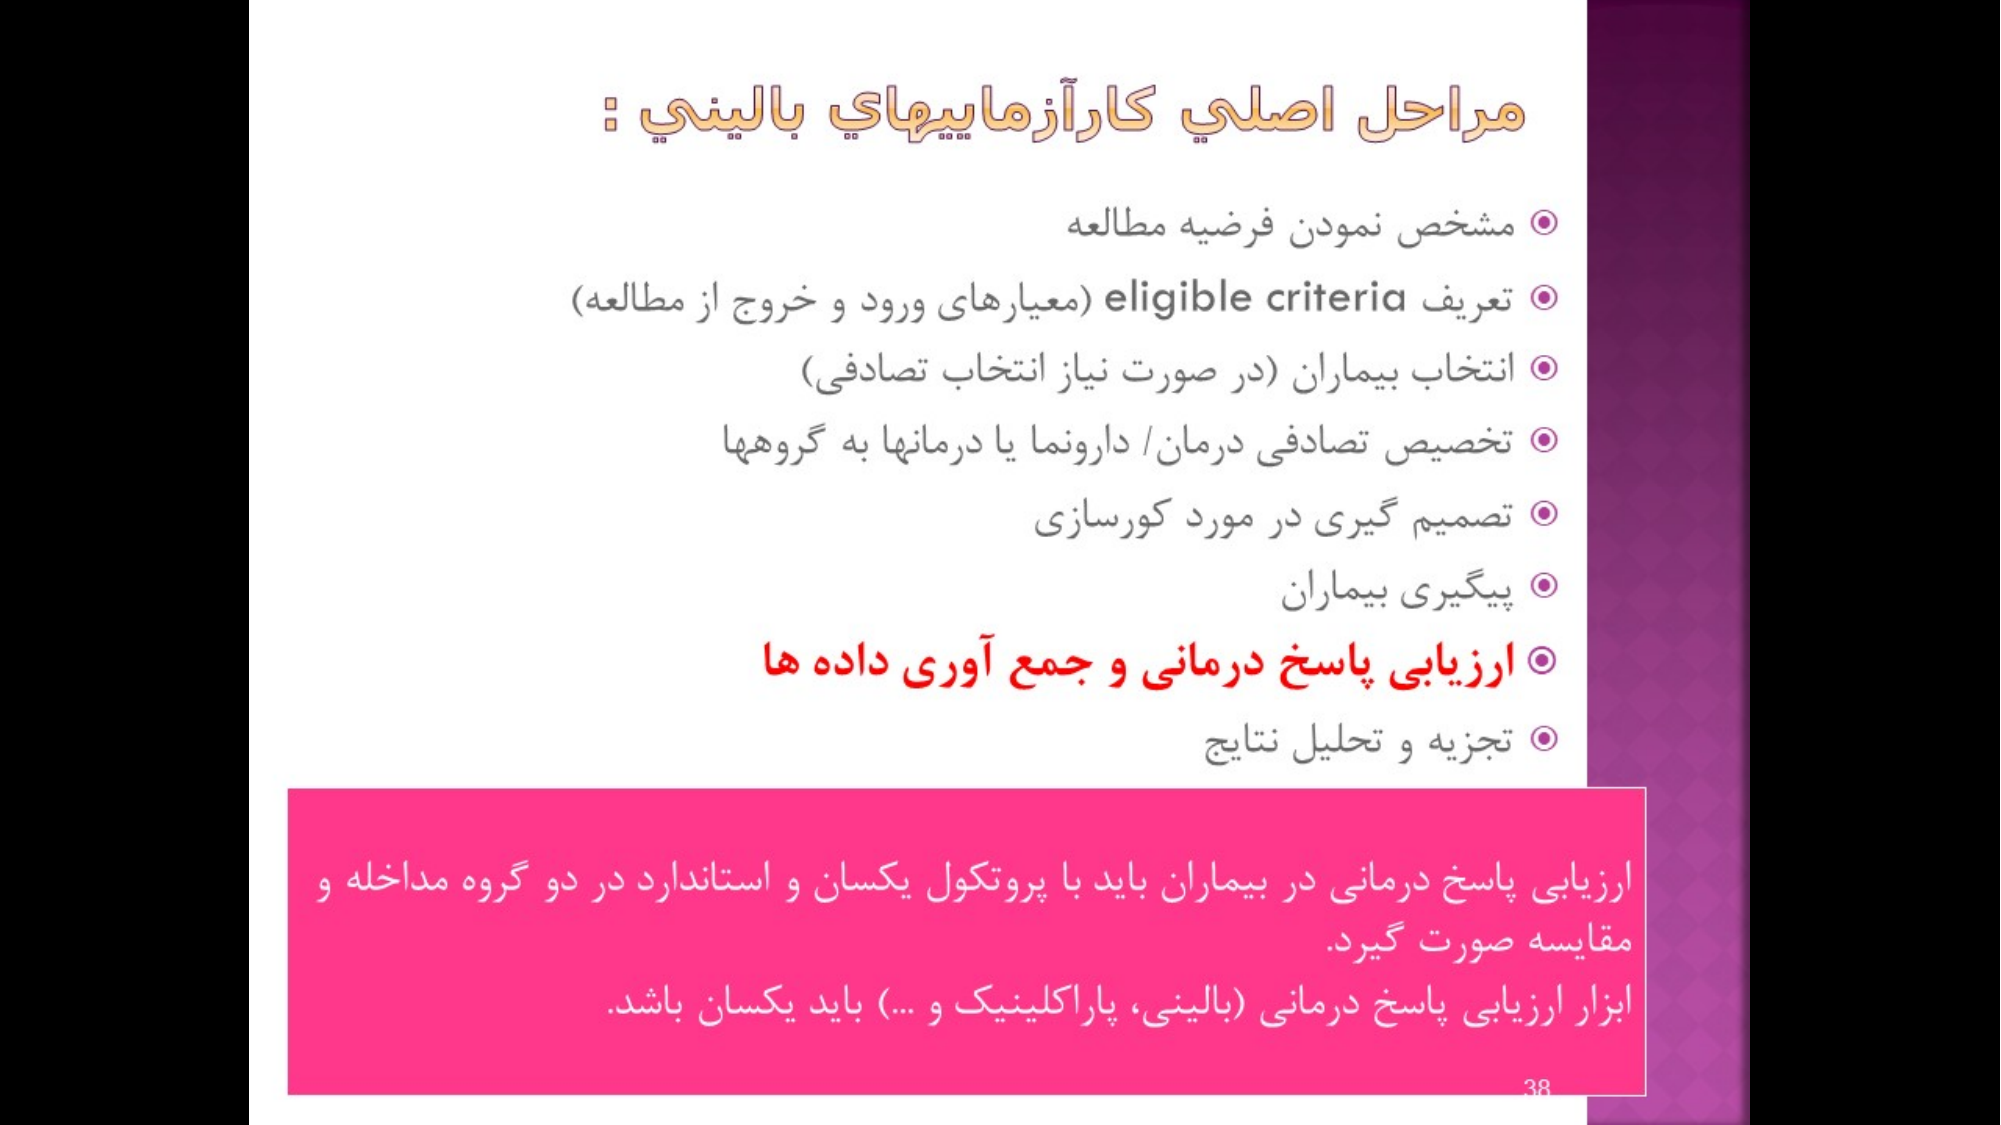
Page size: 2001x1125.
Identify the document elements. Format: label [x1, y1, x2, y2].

picture [249, 0, 1750, 1125]
